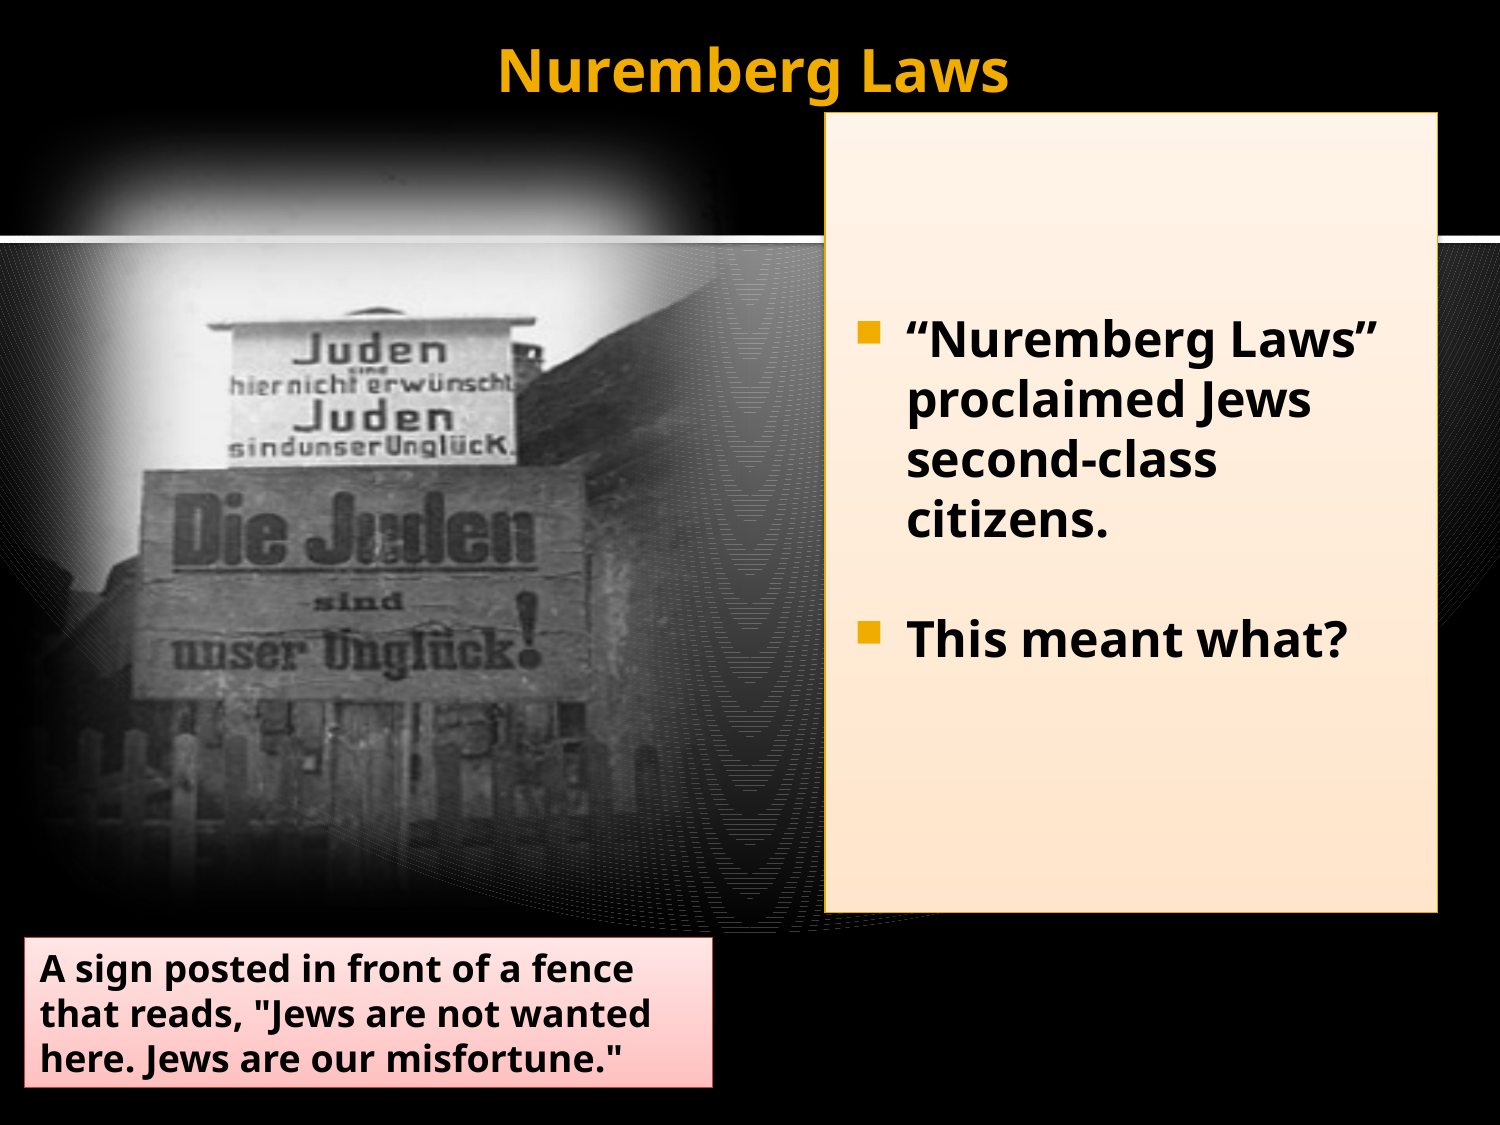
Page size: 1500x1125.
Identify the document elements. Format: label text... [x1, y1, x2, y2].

title Nuremberg Laws [75, 24, 1425, 113]
list “Nuremberg Laws” proclaimed Jews second-class citizens. This meant what? [824, 112, 1438, 913]
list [0, 99, 750, 925]
text_box A sign posted in front of a fence that reads, "Jews are not wanted here. Jews are our misfortune." [24, 937, 713, 1088]
